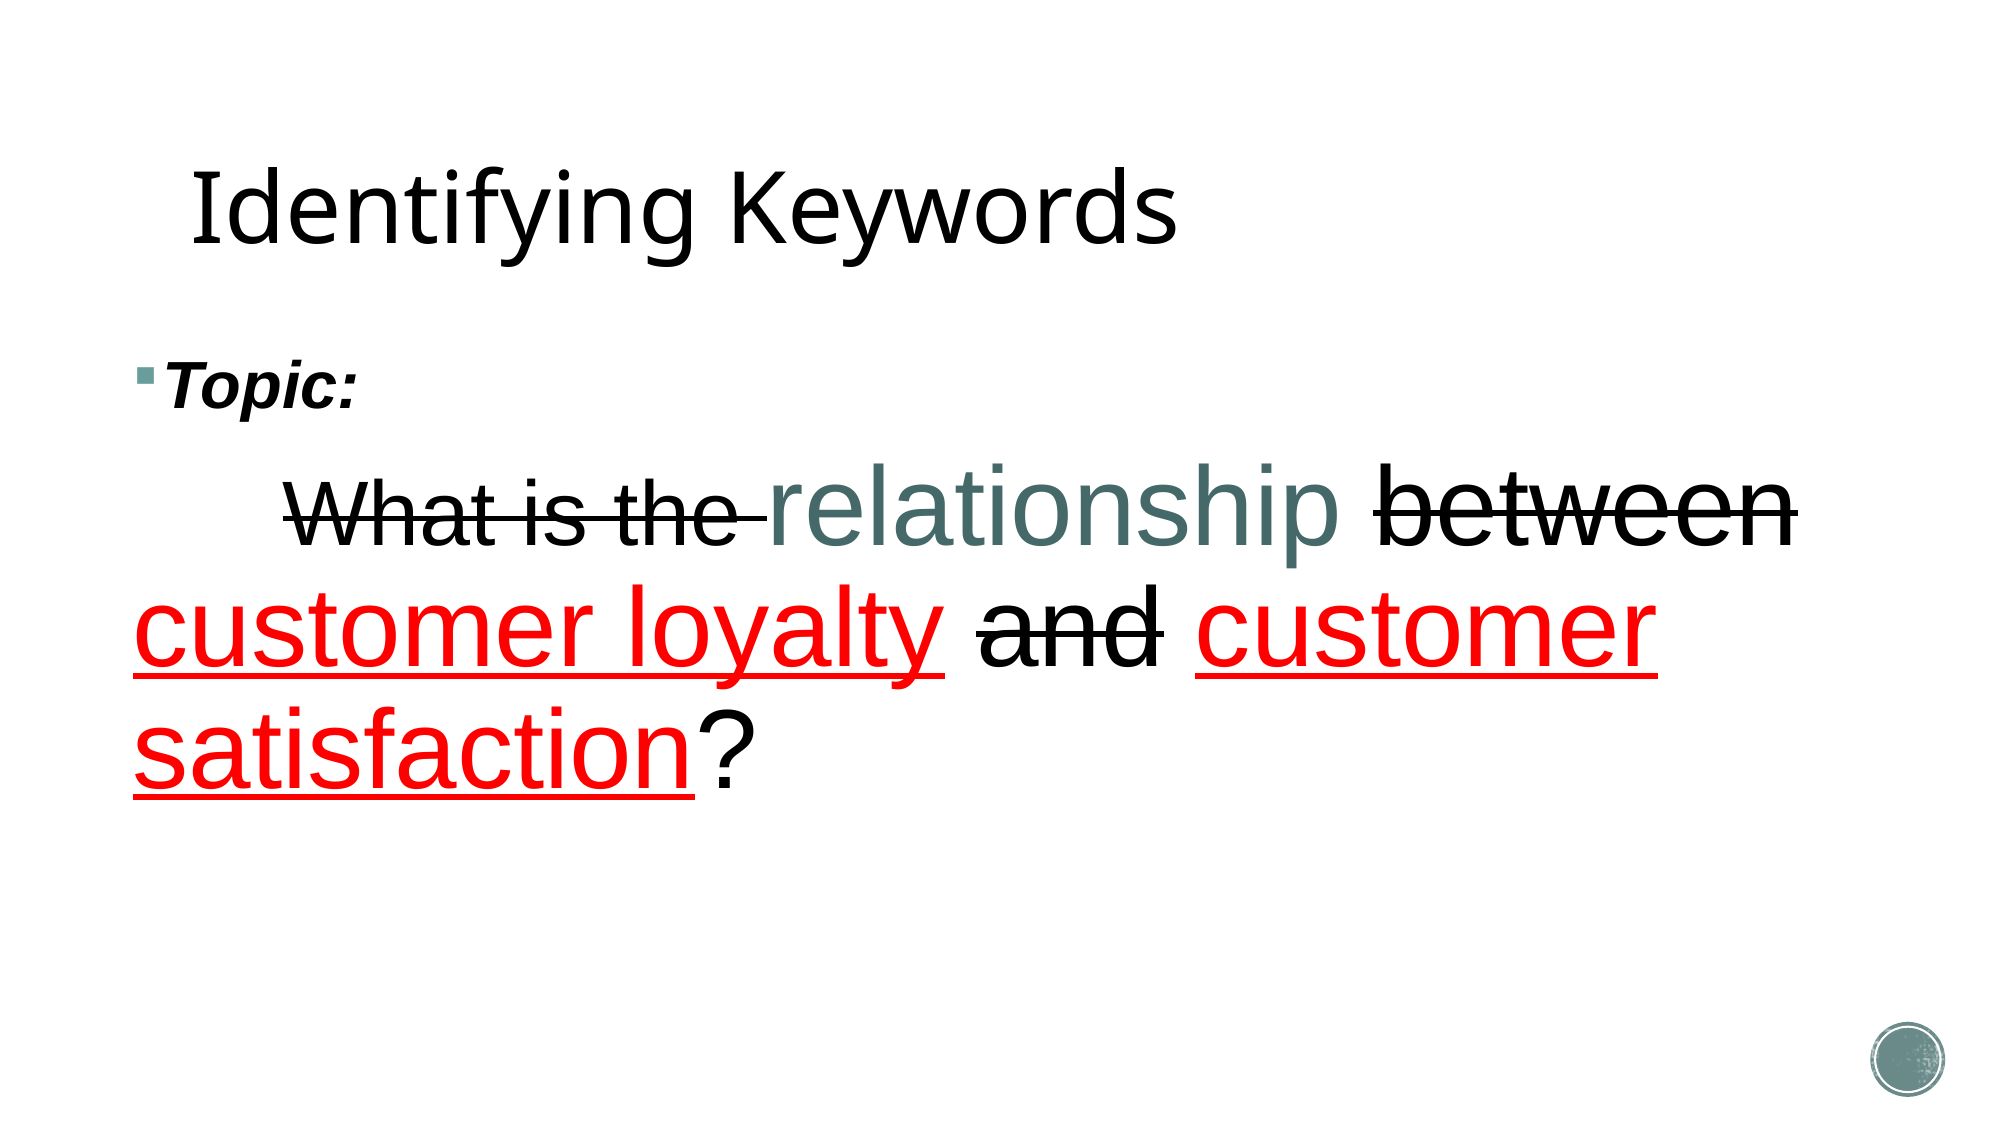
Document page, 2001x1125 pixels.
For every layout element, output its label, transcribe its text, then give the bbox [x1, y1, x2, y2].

text_box Topic: What is the relationship between customer loyalty and customer satisfaction? [117, 343, 1918, 987]
title Identifying Keywords [175, 79, 1826, 343]
